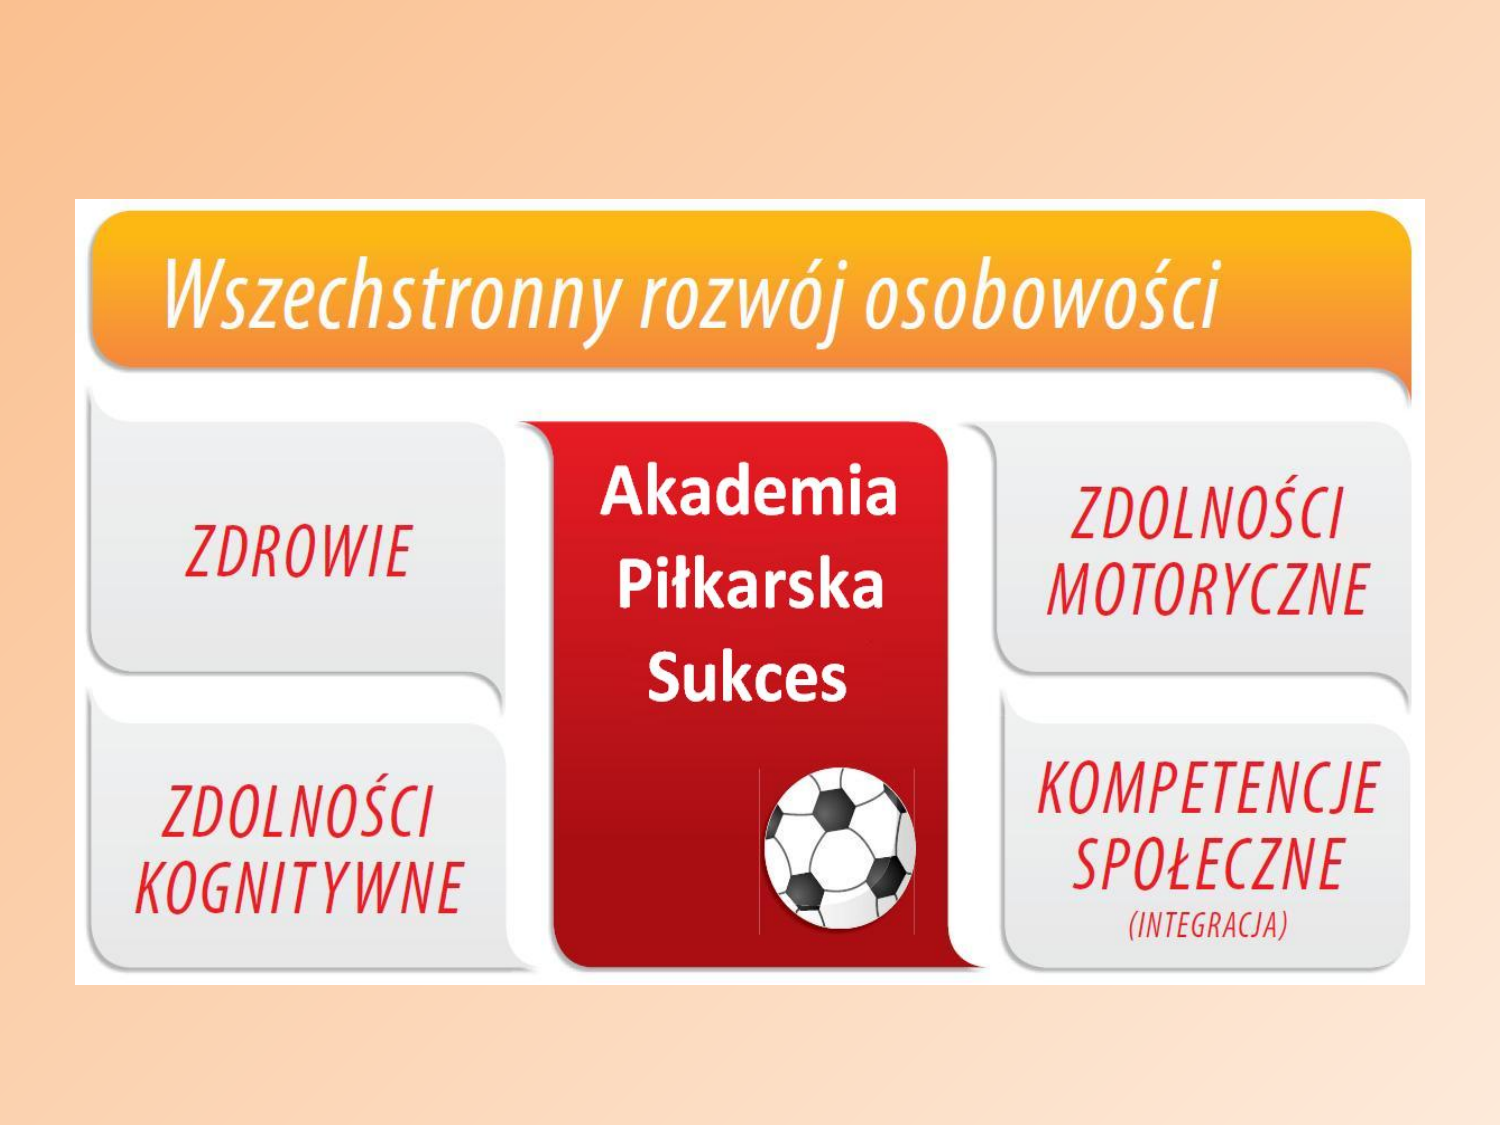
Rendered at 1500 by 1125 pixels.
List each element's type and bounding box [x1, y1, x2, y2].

list [74, 198, 1426, 985]
